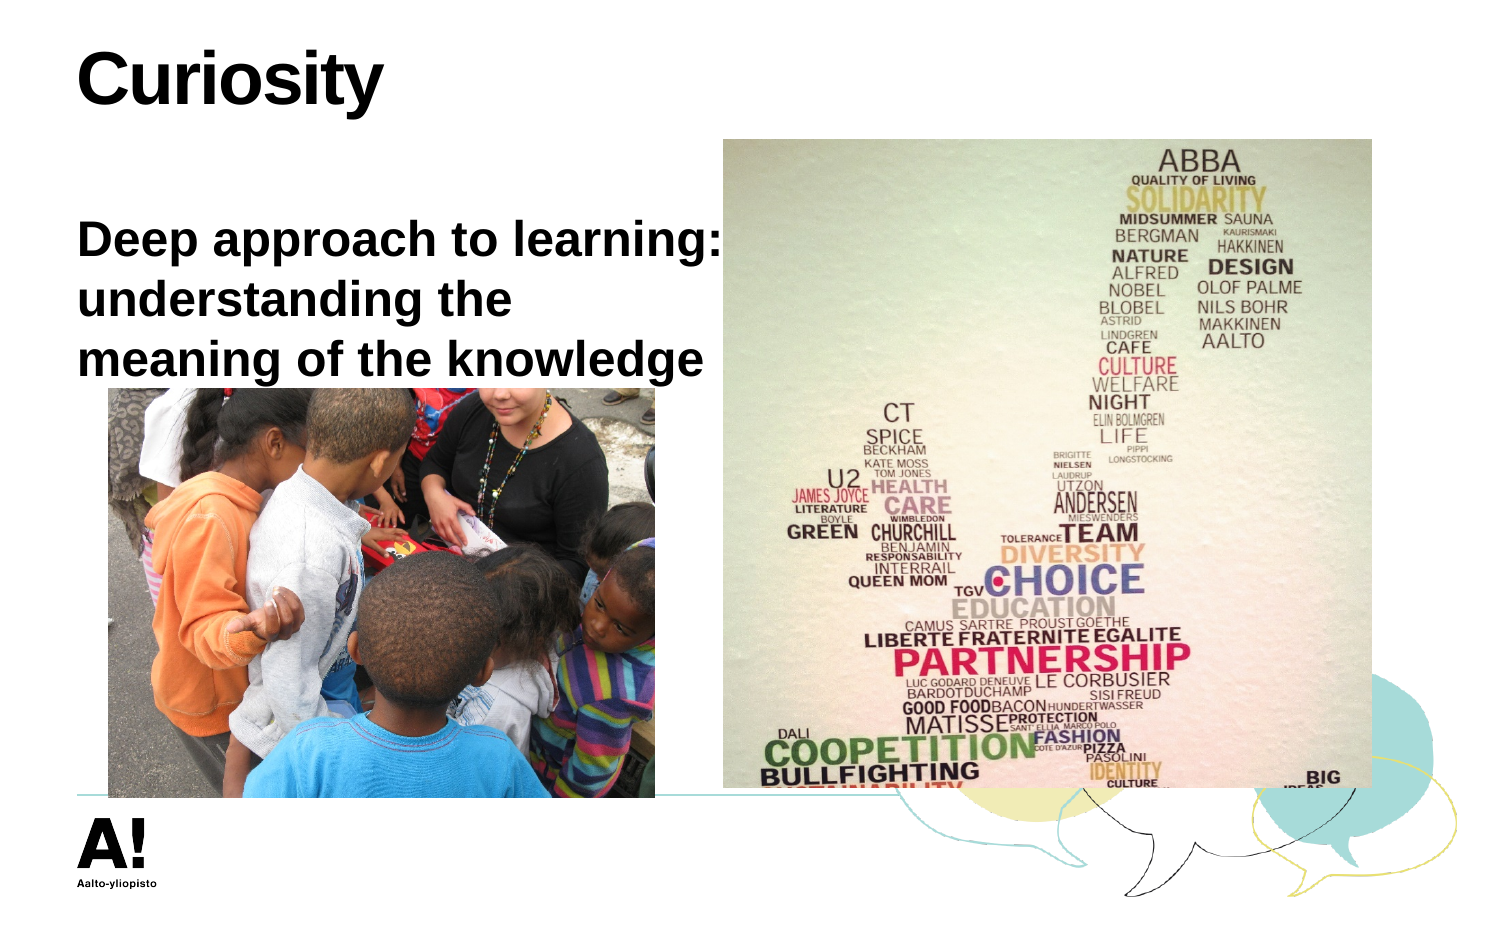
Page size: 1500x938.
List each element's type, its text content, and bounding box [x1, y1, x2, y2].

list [108, 388, 655, 798]
title Curiosity [76, 42, 1424, 208]
list Deep approach to learning: understanding the meaning of the knowledge [76, 206, 723, 755]
picture [54, 804, 175, 903]
picture [723, 139, 1457, 897]
